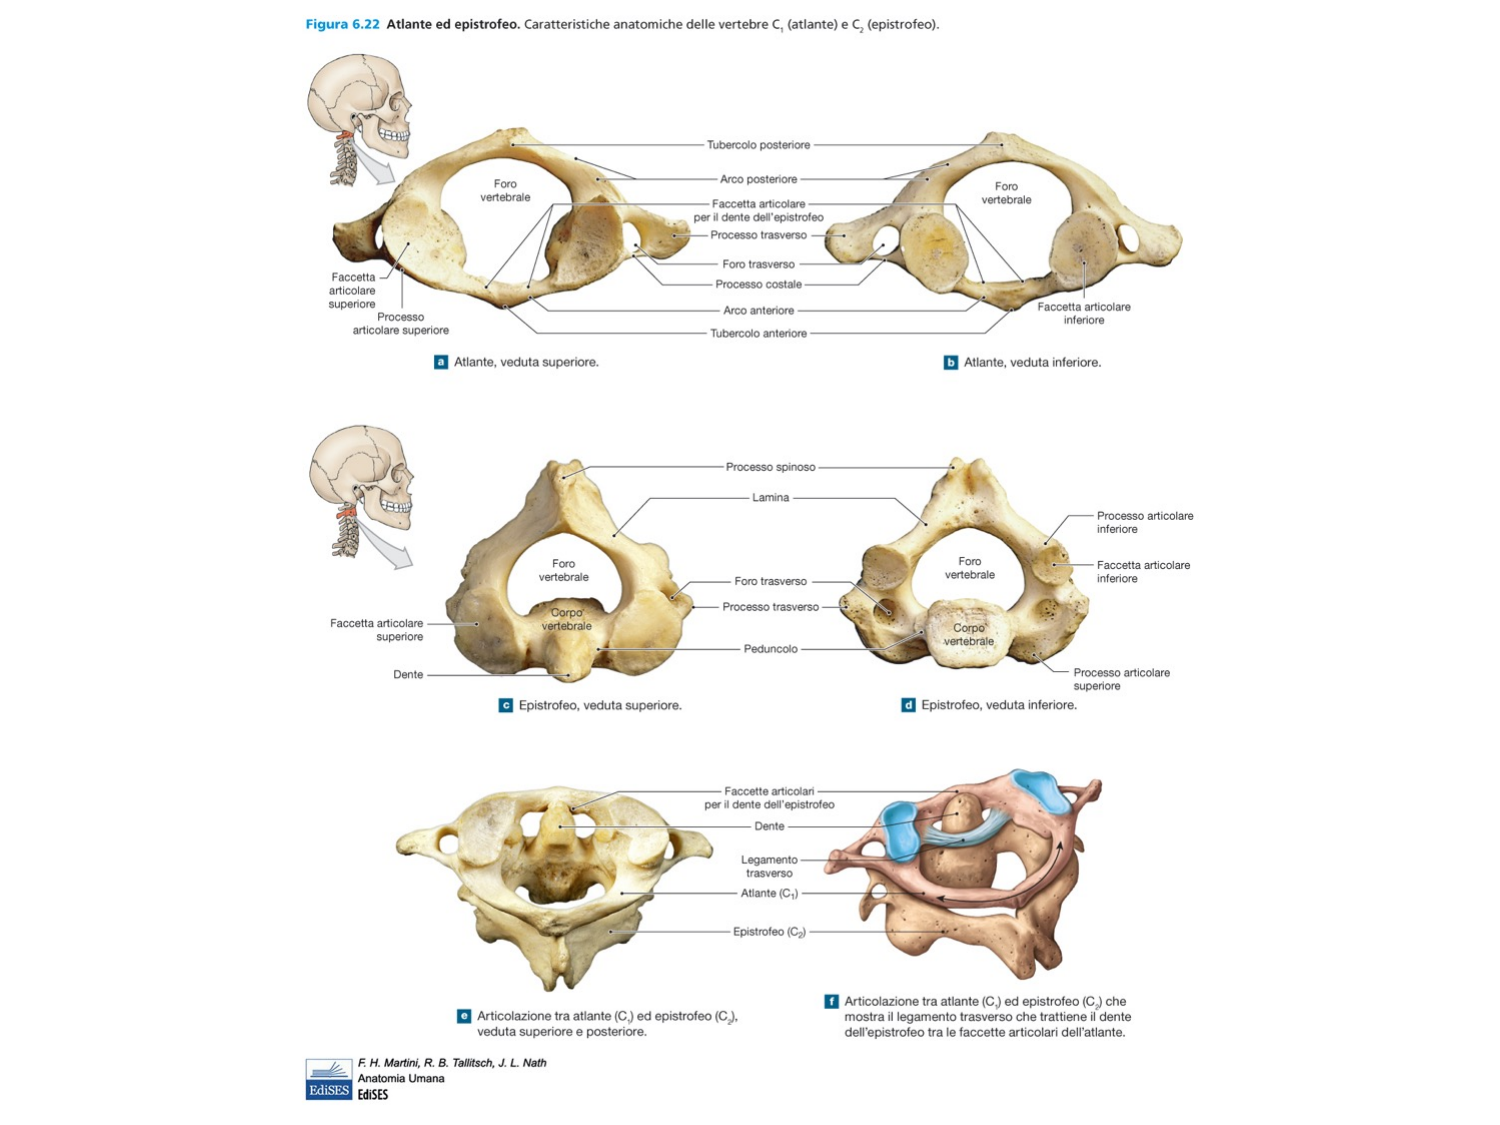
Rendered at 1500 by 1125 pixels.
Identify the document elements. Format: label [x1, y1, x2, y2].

picture [286, 0, 1214, 1125]
